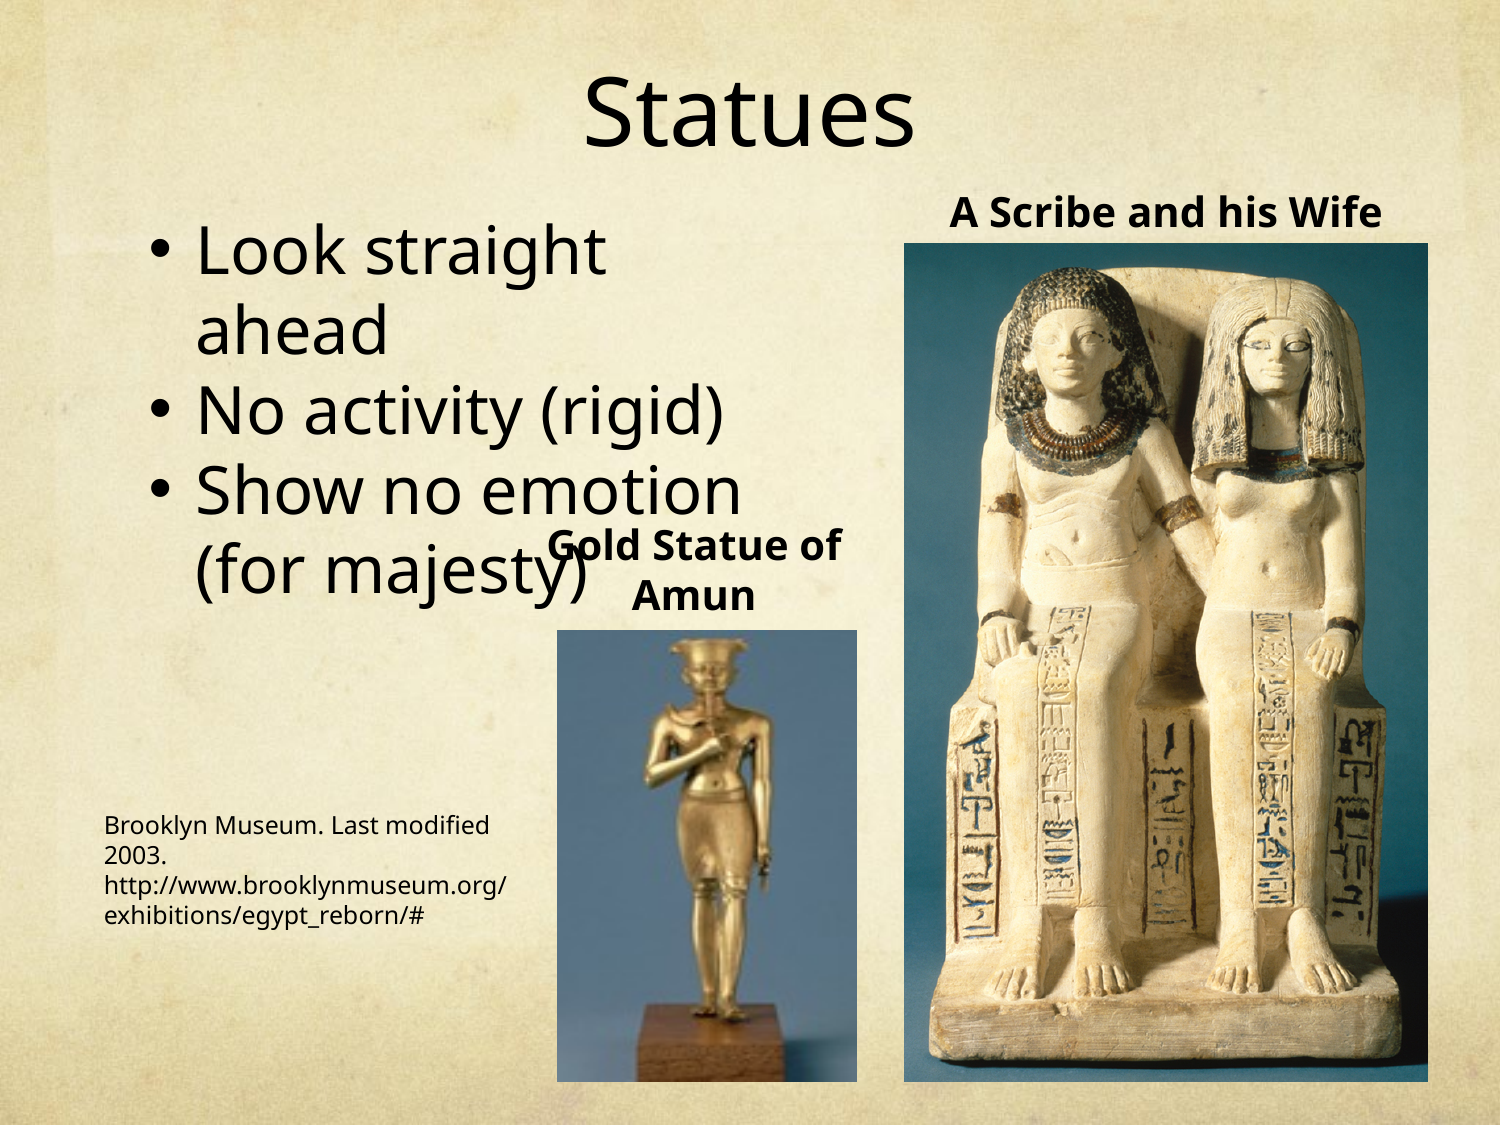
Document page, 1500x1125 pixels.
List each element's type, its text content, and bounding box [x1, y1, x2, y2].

title Statues [150, 36, 1350, 179]
text_box Look straight ahead No activity (rigid) Show no emotion (for majesty) [133, 200, 771, 615]
picture [0, 0, 1500, 1125]
text_box A Scribe and his Wife [904, 178, 1428, 238]
text_box Brooklyn Museum. Last modified 2003. http://www.brooklynmuseum.org/exhibitions/egypt_reborn/# [88, 802, 527, 937]
text_box Gold Statue of Amun [499, 511, 889, 626]
